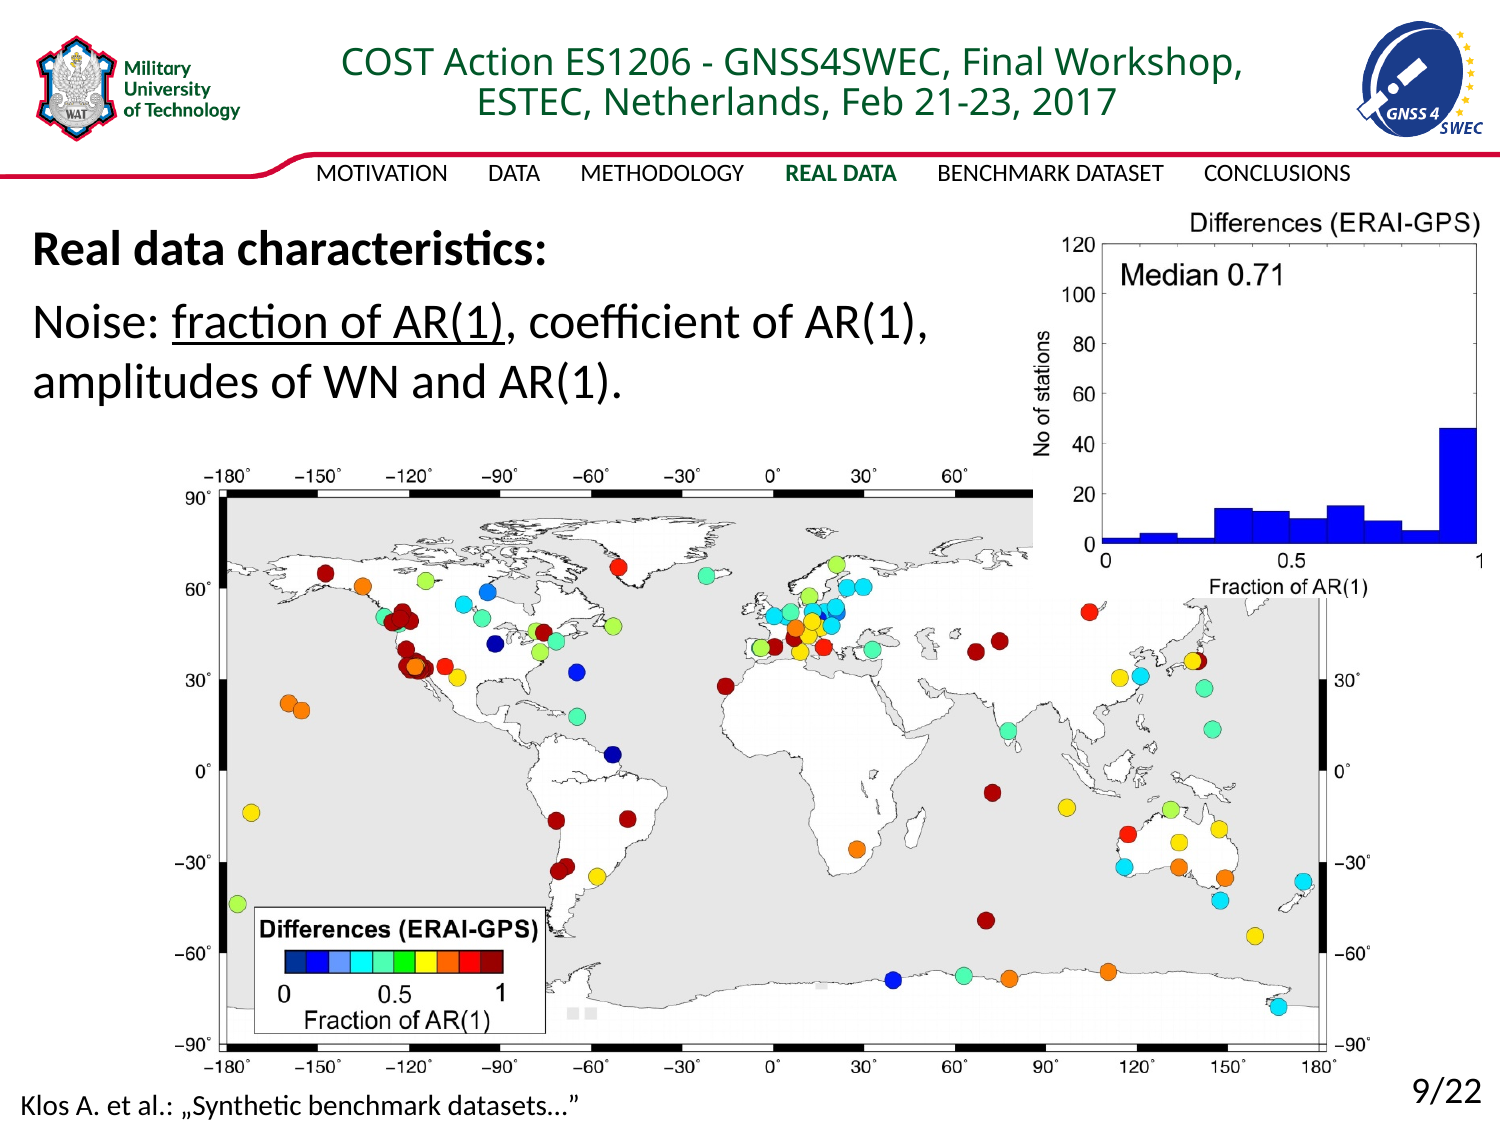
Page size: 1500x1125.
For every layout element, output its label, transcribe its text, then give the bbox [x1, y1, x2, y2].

text_box Real data characteristics: Noise: fraction of AR(1), coefficient of AR(1), amplitudes of WN and AR(1). [17, 208, 951, 416]
text_box MOTIVATION DATA METHODOLOGY REAL DATA BENCHMARK DATASET CONCLUSIONS [301, 149, 1483, 194]
text_box [0, 0, 1500, 75]
picture [175, 212, 1483, 1073]
picture [0, 75, 1500, 179]
